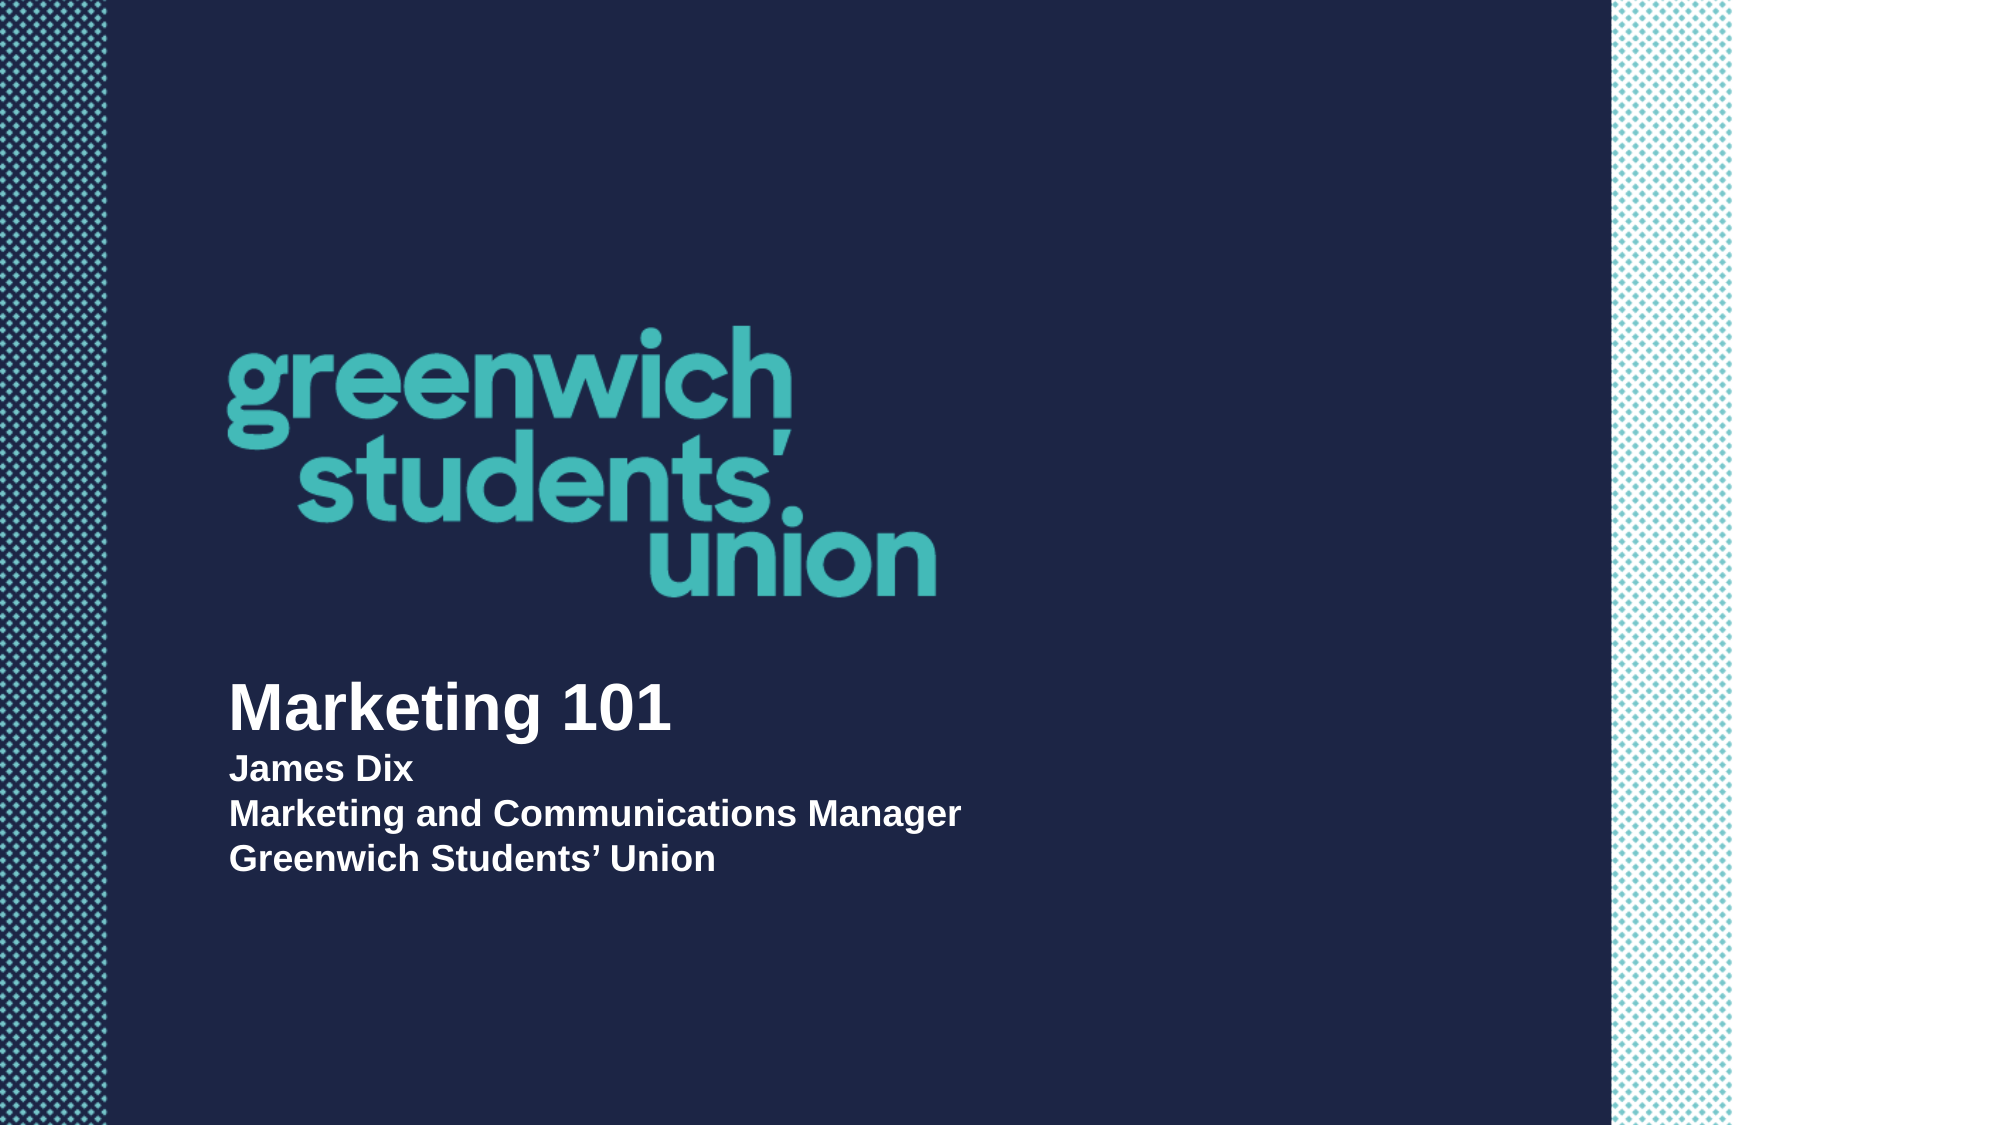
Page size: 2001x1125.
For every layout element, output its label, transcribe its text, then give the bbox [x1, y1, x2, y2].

picture [0, 0, 2000, 1125]
text_box Marketing 101 James Dix Marketing and Communications Manager Greenwich Students’ Union [213, 656, 1269, 887]
